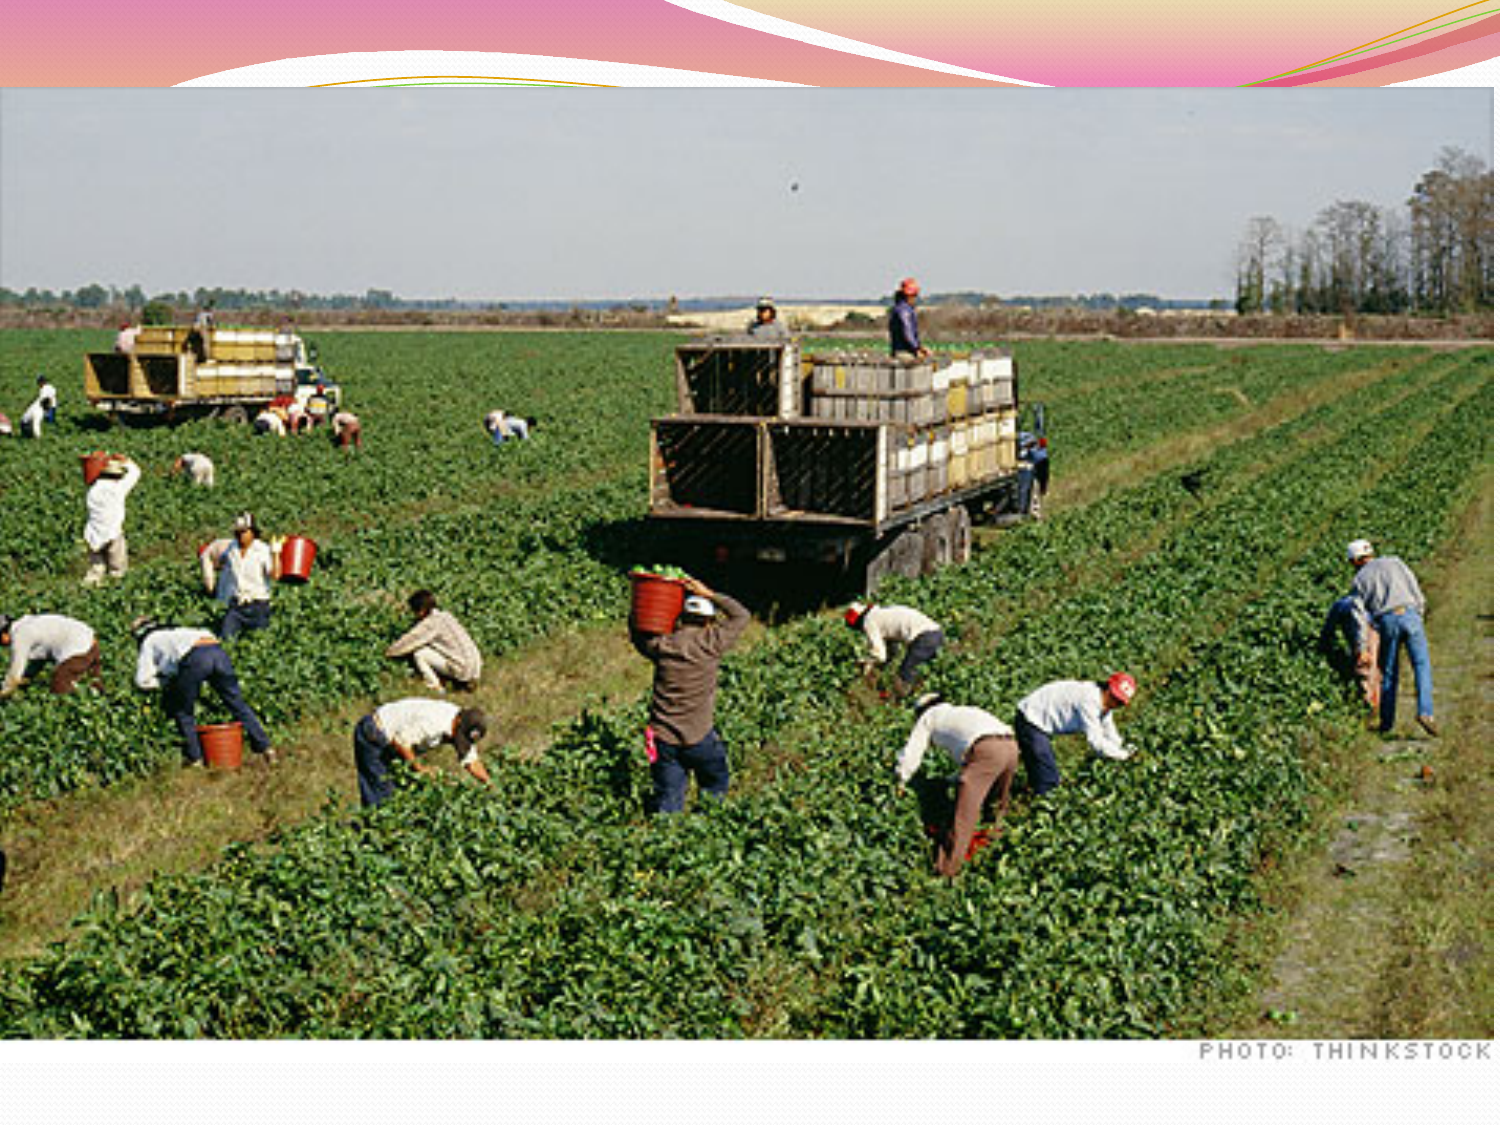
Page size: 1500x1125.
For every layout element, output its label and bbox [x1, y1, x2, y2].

picture [0, 87, 1495, 1063]
